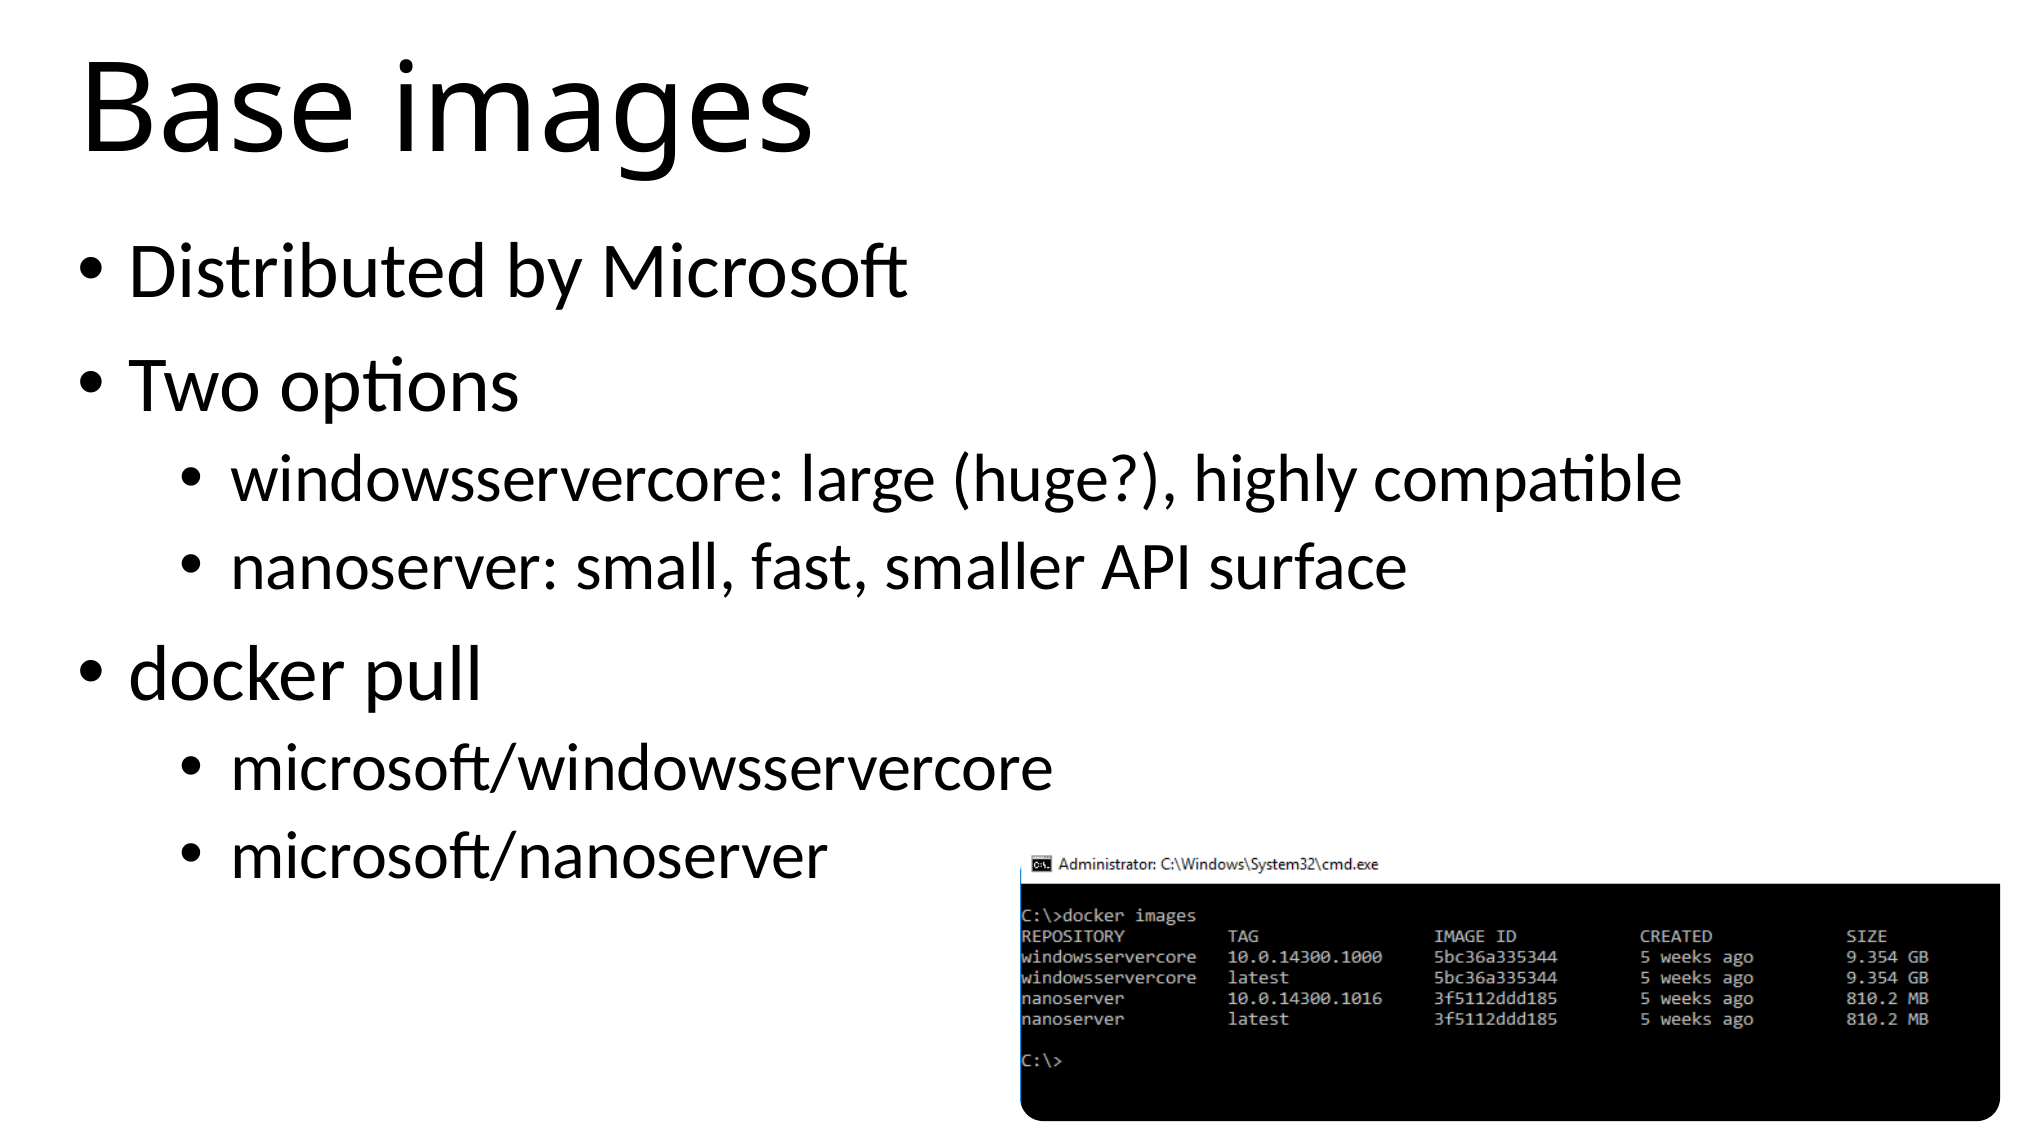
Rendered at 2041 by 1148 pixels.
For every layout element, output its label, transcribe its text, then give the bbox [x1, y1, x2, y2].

picture [1020, 849, 2001, 1122]
list Distributed by Microsoft Two options windowsservercore: large (huge?), highly compatible nanoserver: small, fast, smaller API surface docker pull microsoft/windowsservercore microsoft/nanoserver [62, 221, 1822, 950]
title Base images [62, 0, 1822, 221]
